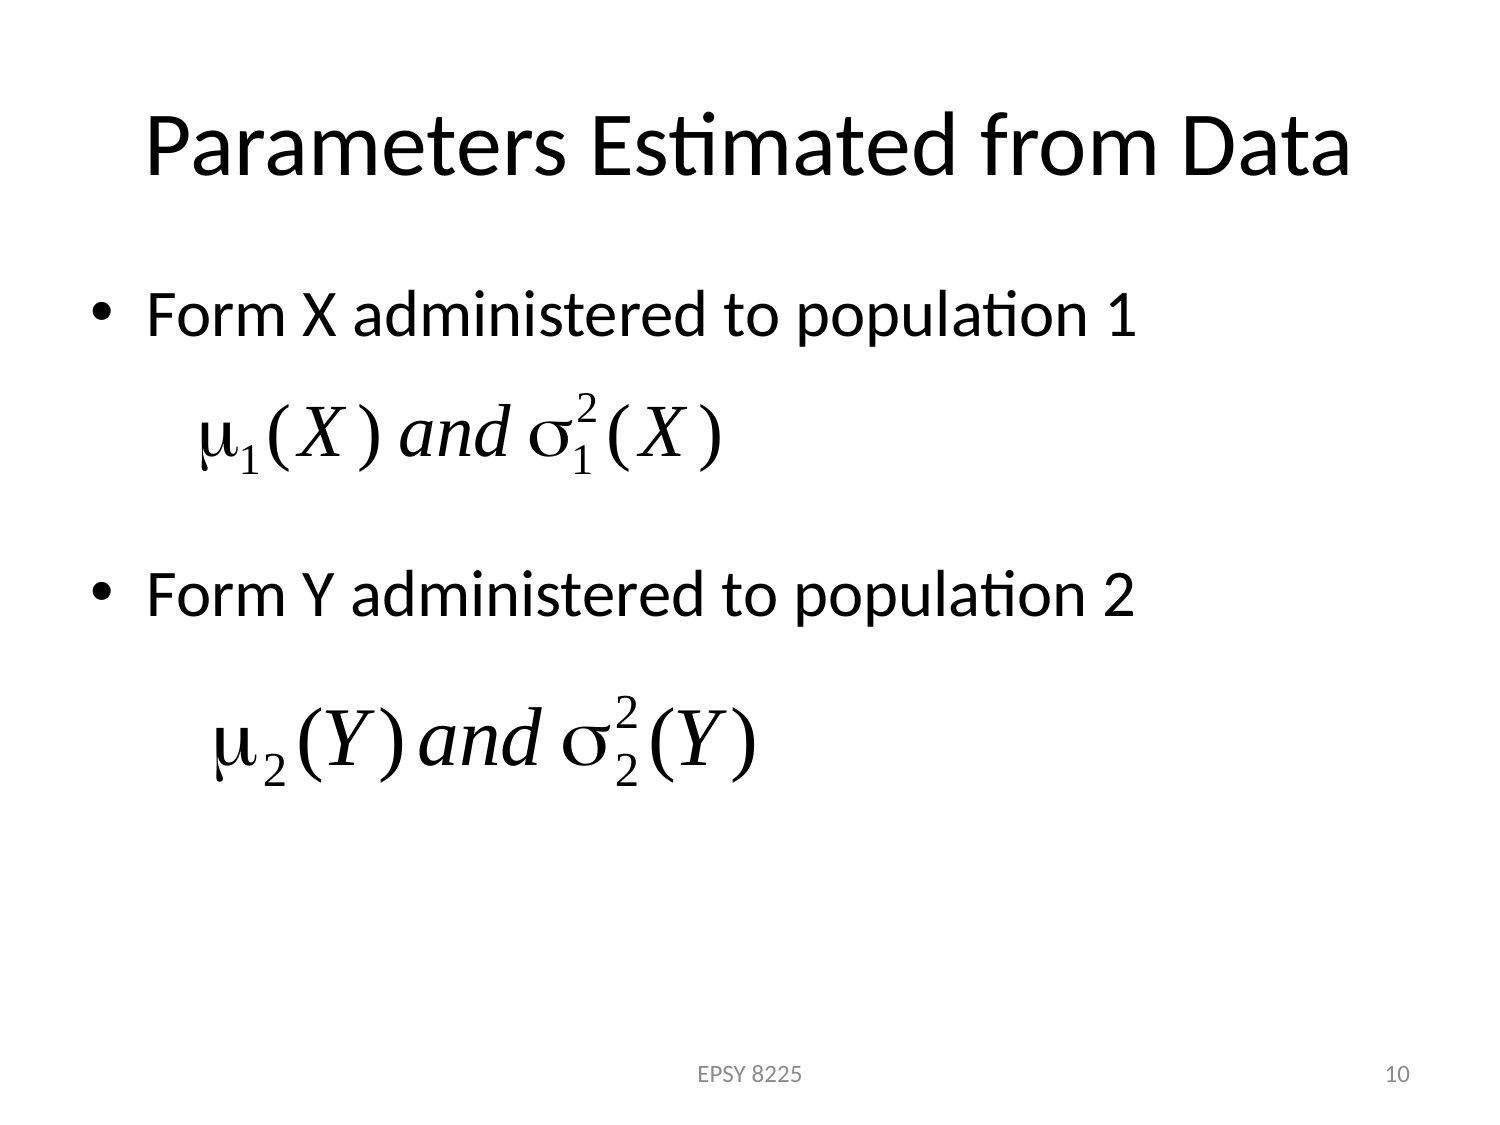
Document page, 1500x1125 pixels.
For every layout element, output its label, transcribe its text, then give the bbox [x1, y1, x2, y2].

footer EPSY 8225 [512, 1042, 988, 1103]
title Parameters Estimated from Data [75, 45, 1425, 233]
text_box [187, 374, 738, 488]
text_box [199, 674, 770, 801]
list Form X administered to population 1 Form Y administered to population 2 [75, 262, 1425, 1005]
slide_number 10 [1074, 1042, 1425, 1103]
